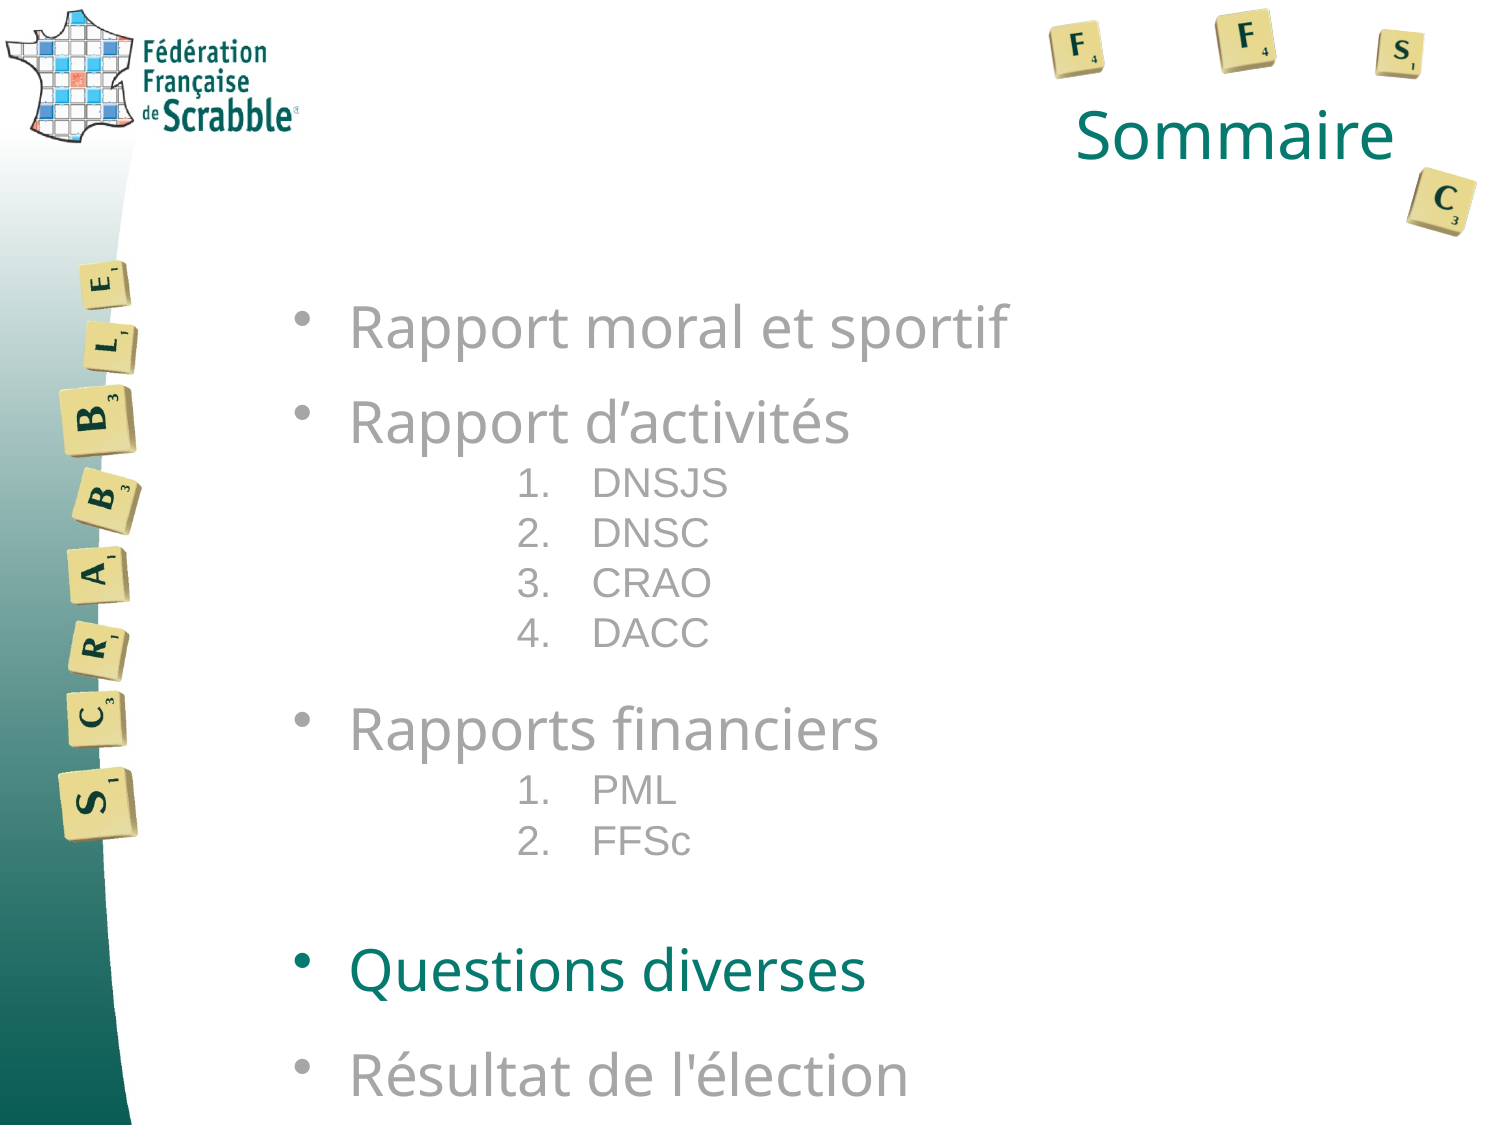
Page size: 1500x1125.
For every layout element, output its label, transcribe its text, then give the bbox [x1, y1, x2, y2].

picture [1406, 166, 1477, 238]
text_box Rapport moral et sportif [277, 247, 1412, 367]
text_box PML FFSc [501, 755, 893, 871]
picture [1375, 29, 1425, 80]
picture [1042, 15, 1108, 77]
picture [0, 9, 300, 77]
picture [0, 188, 300, 1125]
title Sommaire [0, 77, 1412, 188]
text_box DNSJS DNSC CRAO DACC [501, 448, 893, 664]
text_box Résultat de l'élection [277, 996, 1412, 1115]
list Questions diverses [277, 890, 1412, 996]
text_box Rapport d’activités [277, 367, 1412, 461]
picture [1207, 3, 1280, 76]
text_box Rapports financiers [277, 649, 1412, 768]
